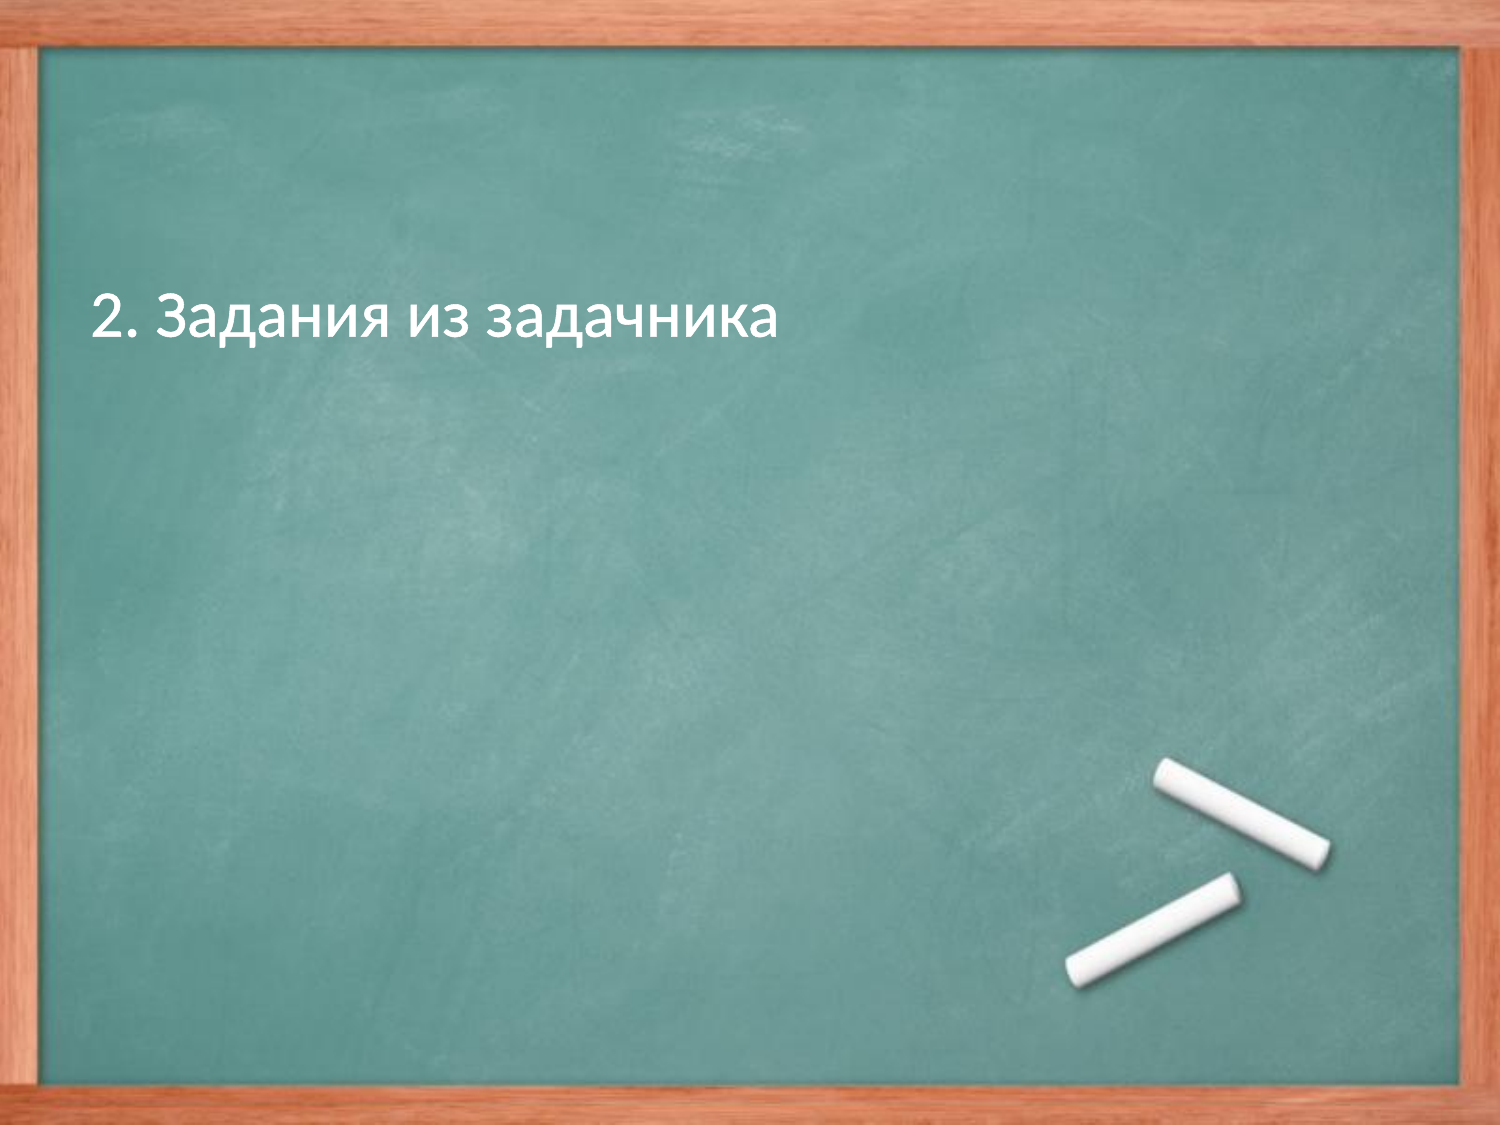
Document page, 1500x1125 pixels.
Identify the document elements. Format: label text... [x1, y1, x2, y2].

list 2. Задания из задачника [75, 262, 1425, 1005]
picture [0, 0, 1500, 1125]
